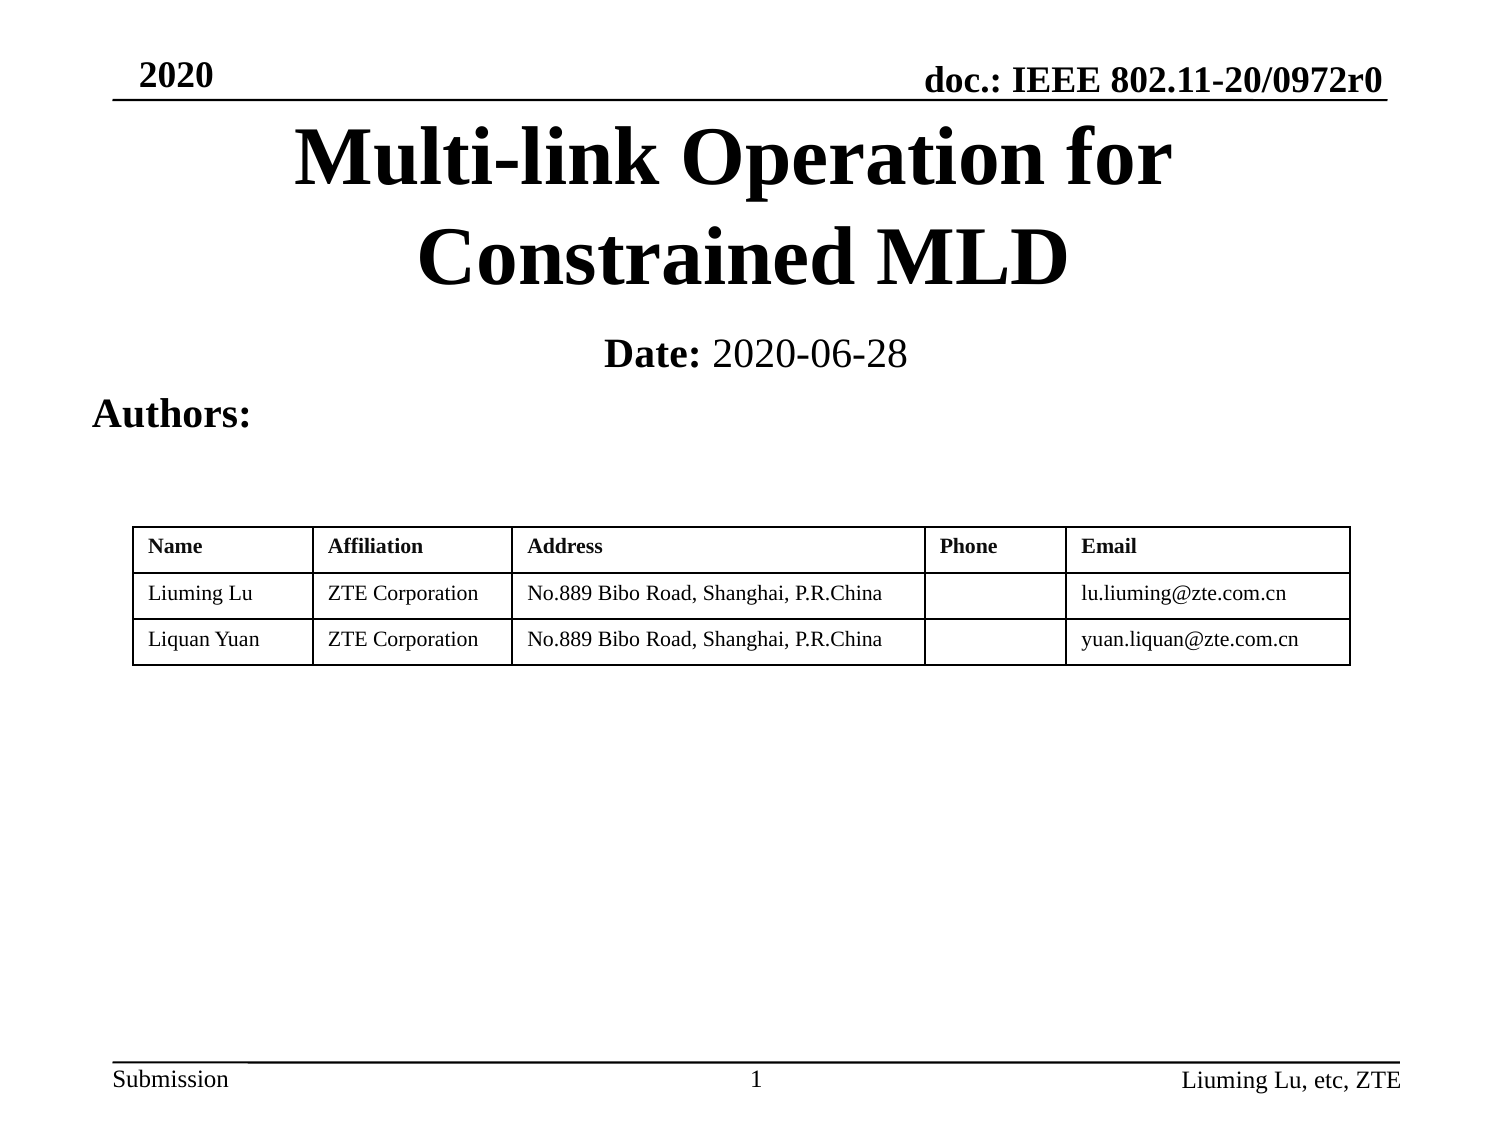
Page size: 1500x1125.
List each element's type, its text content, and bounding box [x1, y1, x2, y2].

table_cell ZTE Corporation [314, 620, 511, 664]
table_cell lu.liuming@zte.com.cn [1067, 574, 1349, 618]
table_header Email [1067, 528, 1349, 572]
slide_number 1 [741, 1061, 772, 1093]
table_header Address [513, 528, 924, 572]
table_cell No.889 Bibo Road, Shanghai, P.R.China [513, 620, 924, 664]
text_box Date: 2020-06-28 [118, 318, 1394, 382]
text_box Multi-link Operation for Constrained MLD [76, 113, 1412, 289]
table_cell ZTE Corporation [314, 574, 511, 618]
footer Liuming Lu, etc, ZTE [1178, 1063, 1402, 1095]
table_cell Liquan Yuan [134, 620, 312, 664]
table_header Affiliation [314, 528, 511, 572]
table_header Name [134, 528, 312, 572]
text_box Authors: [76, 378, 315, 442]
table_cell Liuming Lu [134, 574, 312, 618]
table_cell [926, 574, 1065, 618]
table_cell yuan.liquan@zte.com.cn [1067, 620, 1349, 664]
table_cell No.889 Bibo Road, Shanghai, P.R.China [513, 574, 924, 618]
table_cell [926, 620, 1065, 664]
table_header Phone [926, 528, 1065, 572]
